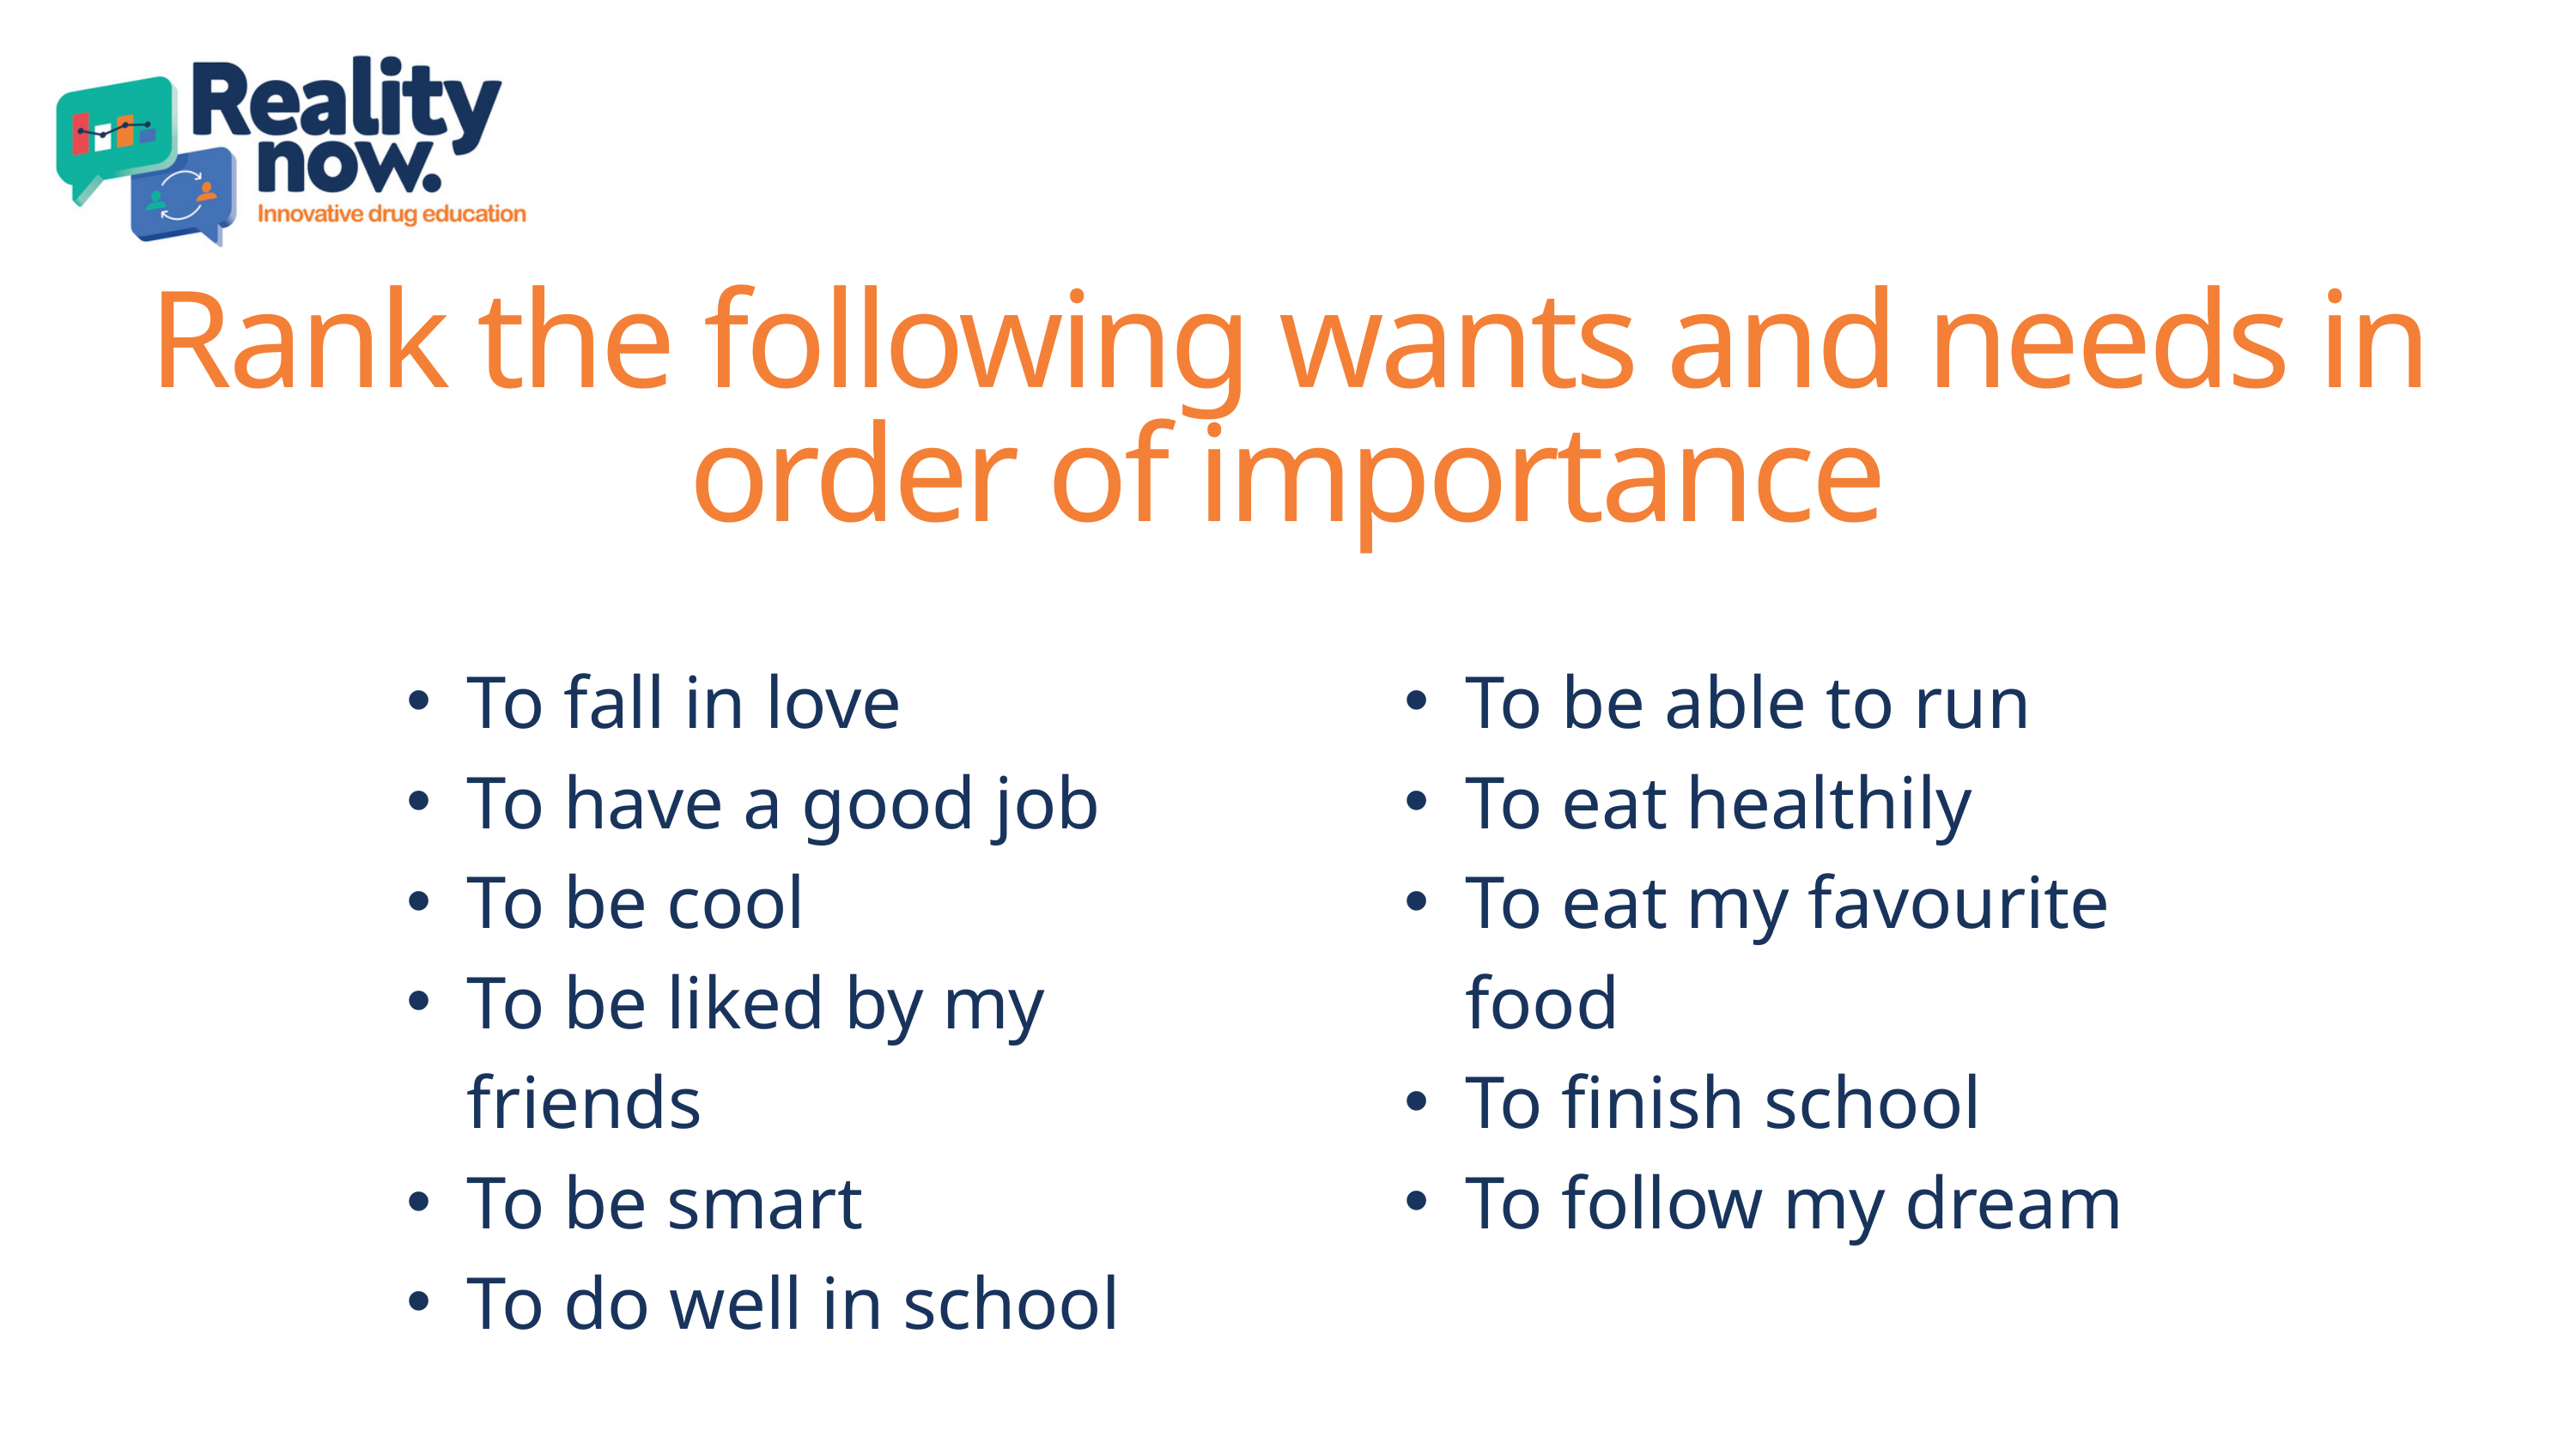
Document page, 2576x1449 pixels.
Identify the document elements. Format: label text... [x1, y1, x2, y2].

text_box Rank the following wants and needs in order of importance [144, 280, 2432, 549]
text_box To fall in love​ To have a good job​ To be cool​ To be liked by my friends​ To be smart​ To do well in school​ [345, 642, 1257, 1343]
text_box [46, 46, 538, 262]
text_box To be able to run​ To eat healthily​ To eat my favourite food​ To finish school​ To follow my dream​ [1343, 642, 2231, 1244]
